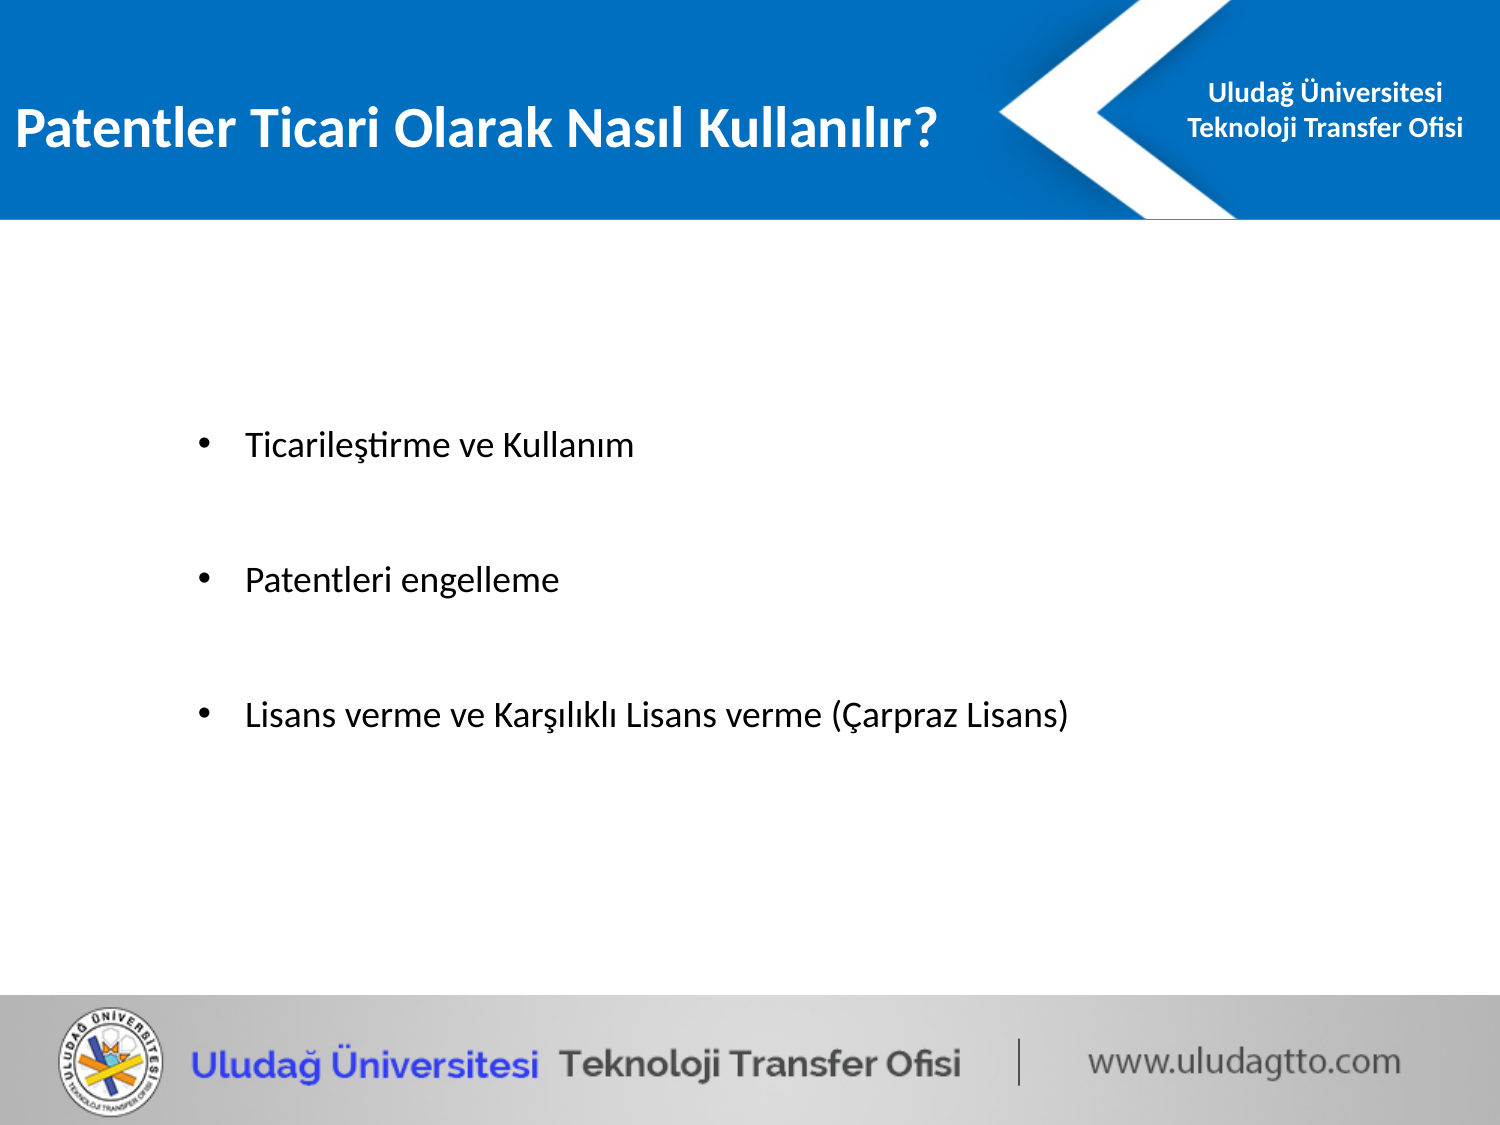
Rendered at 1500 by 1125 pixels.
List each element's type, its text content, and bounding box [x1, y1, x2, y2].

text_box Ticarileştirme ve Kullanım Patentleri engelleme Lisans verme ve Karşılıklı Lisans verme (Çarpraz Lisans) [183, 337, 1397, 788]
picture [0, 995, 1500, 1125]
picture [0, 0, 1500, 219]
list Patentler Ticari Olarak Nasıl Kullanılır? [0, 0, 1022, 218]
